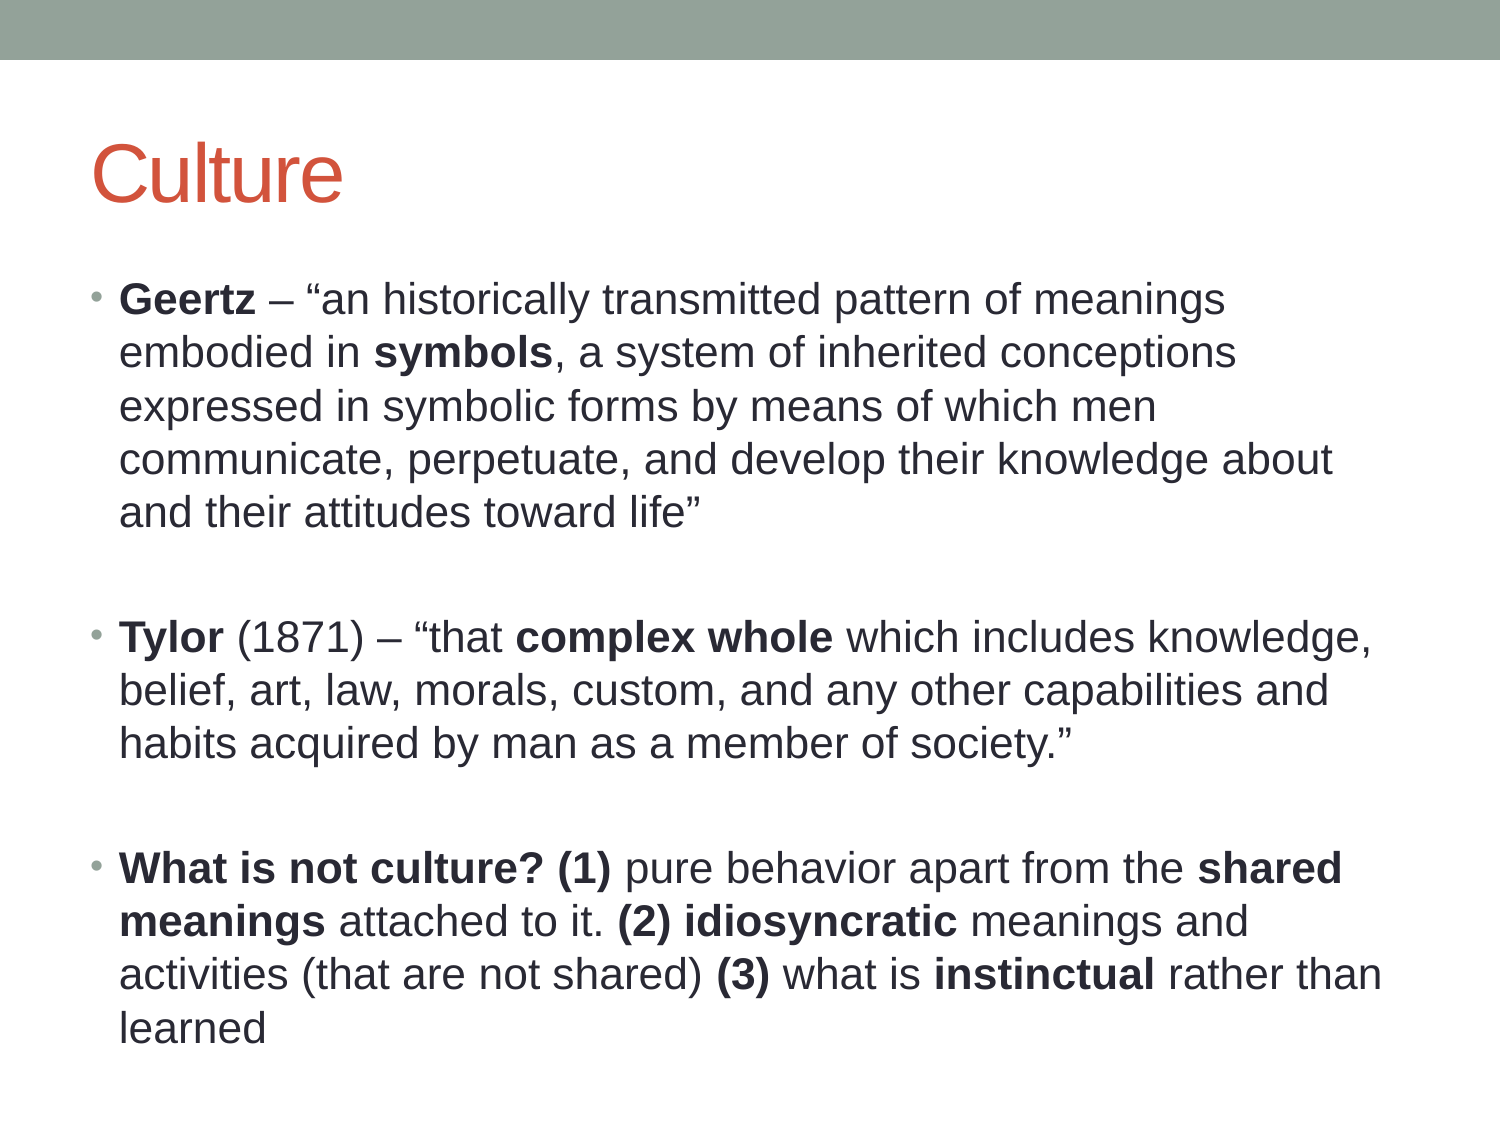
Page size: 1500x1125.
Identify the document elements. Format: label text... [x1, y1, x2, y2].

title Culture [75, 87, 1425, 250]
list Geertz – “an historically transmitted pattern of meanings embodied in symbols, a system of inherited conceptions expressed in symbolic forms by means of which men communicate, perpetuate, and develop their knowledge about and their attitudes toward life” Tylor (1871) – “that complex whole which includes knowledge, belief, art, law, morals, custom, and any other capabilities and habits acquired by man as a member of society.” What is not culture? (1) pure behavior apart from the shared meanings attached to it. (2) idiosyncratic meanings and activities (that are not shared) (3) what is instinctual rather than learned [75, 262, 1425, 1063]
